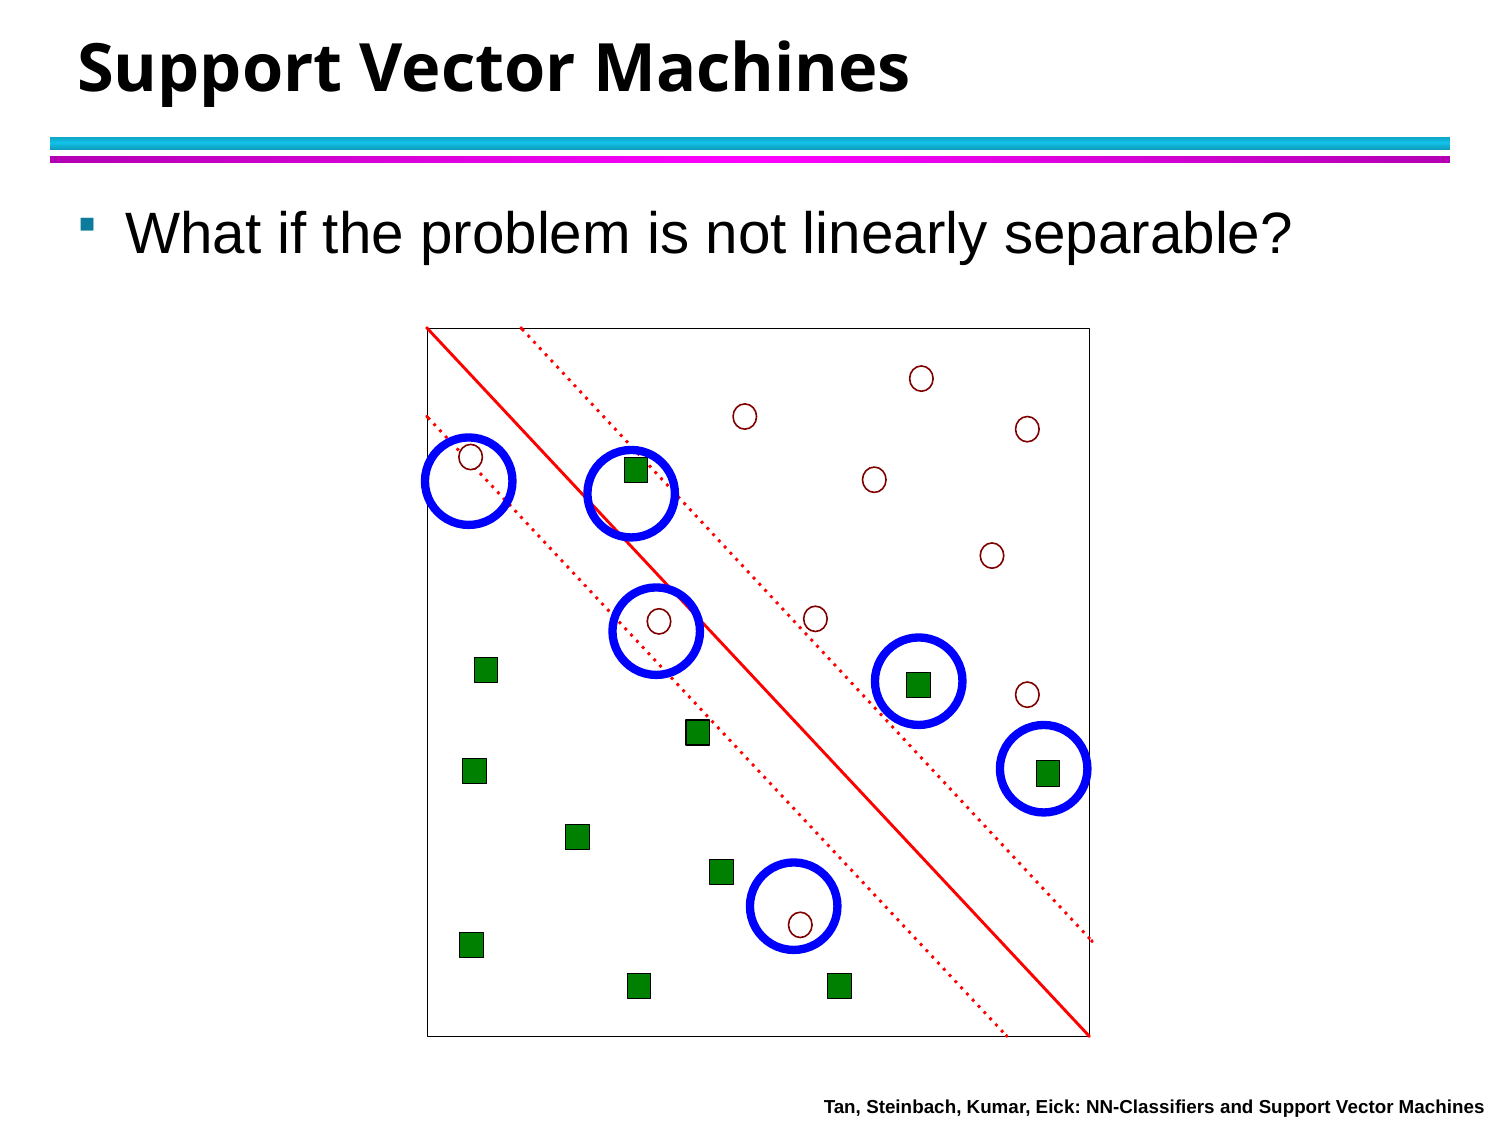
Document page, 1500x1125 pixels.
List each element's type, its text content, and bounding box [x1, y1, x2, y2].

list What if the problem is not linearly separable? [62, 187, 1428, 1125]
title Support Vector Machines [62, 24, 1421, 113]
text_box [424, 437, 1088, 951]
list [374, 287, 1151, 1092]
